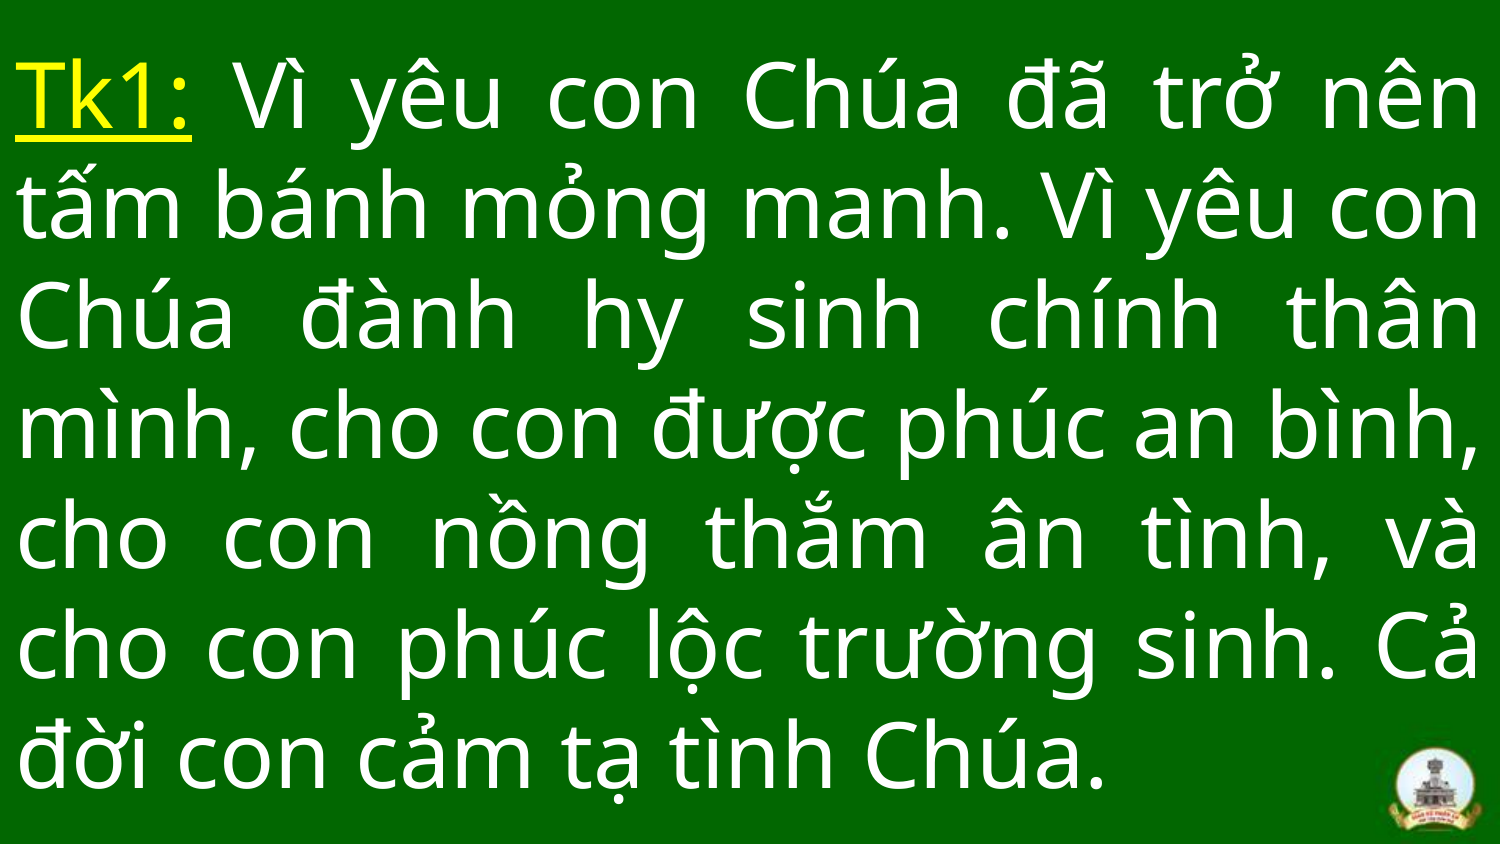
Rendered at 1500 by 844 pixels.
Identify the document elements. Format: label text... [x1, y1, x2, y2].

title Tk1: Vì yêu con Chúa đã trở nên tấm bánh mỏng manh. Vì yêu con Chúa đành hy sinh chính thân mình, cho con được phúc an bình, cho con nồng thắm ân tình, và cho con phúc lộc trường sinh. Cả đời con cảm tạ tình Chúa. [0, 0, 1500, 844]
